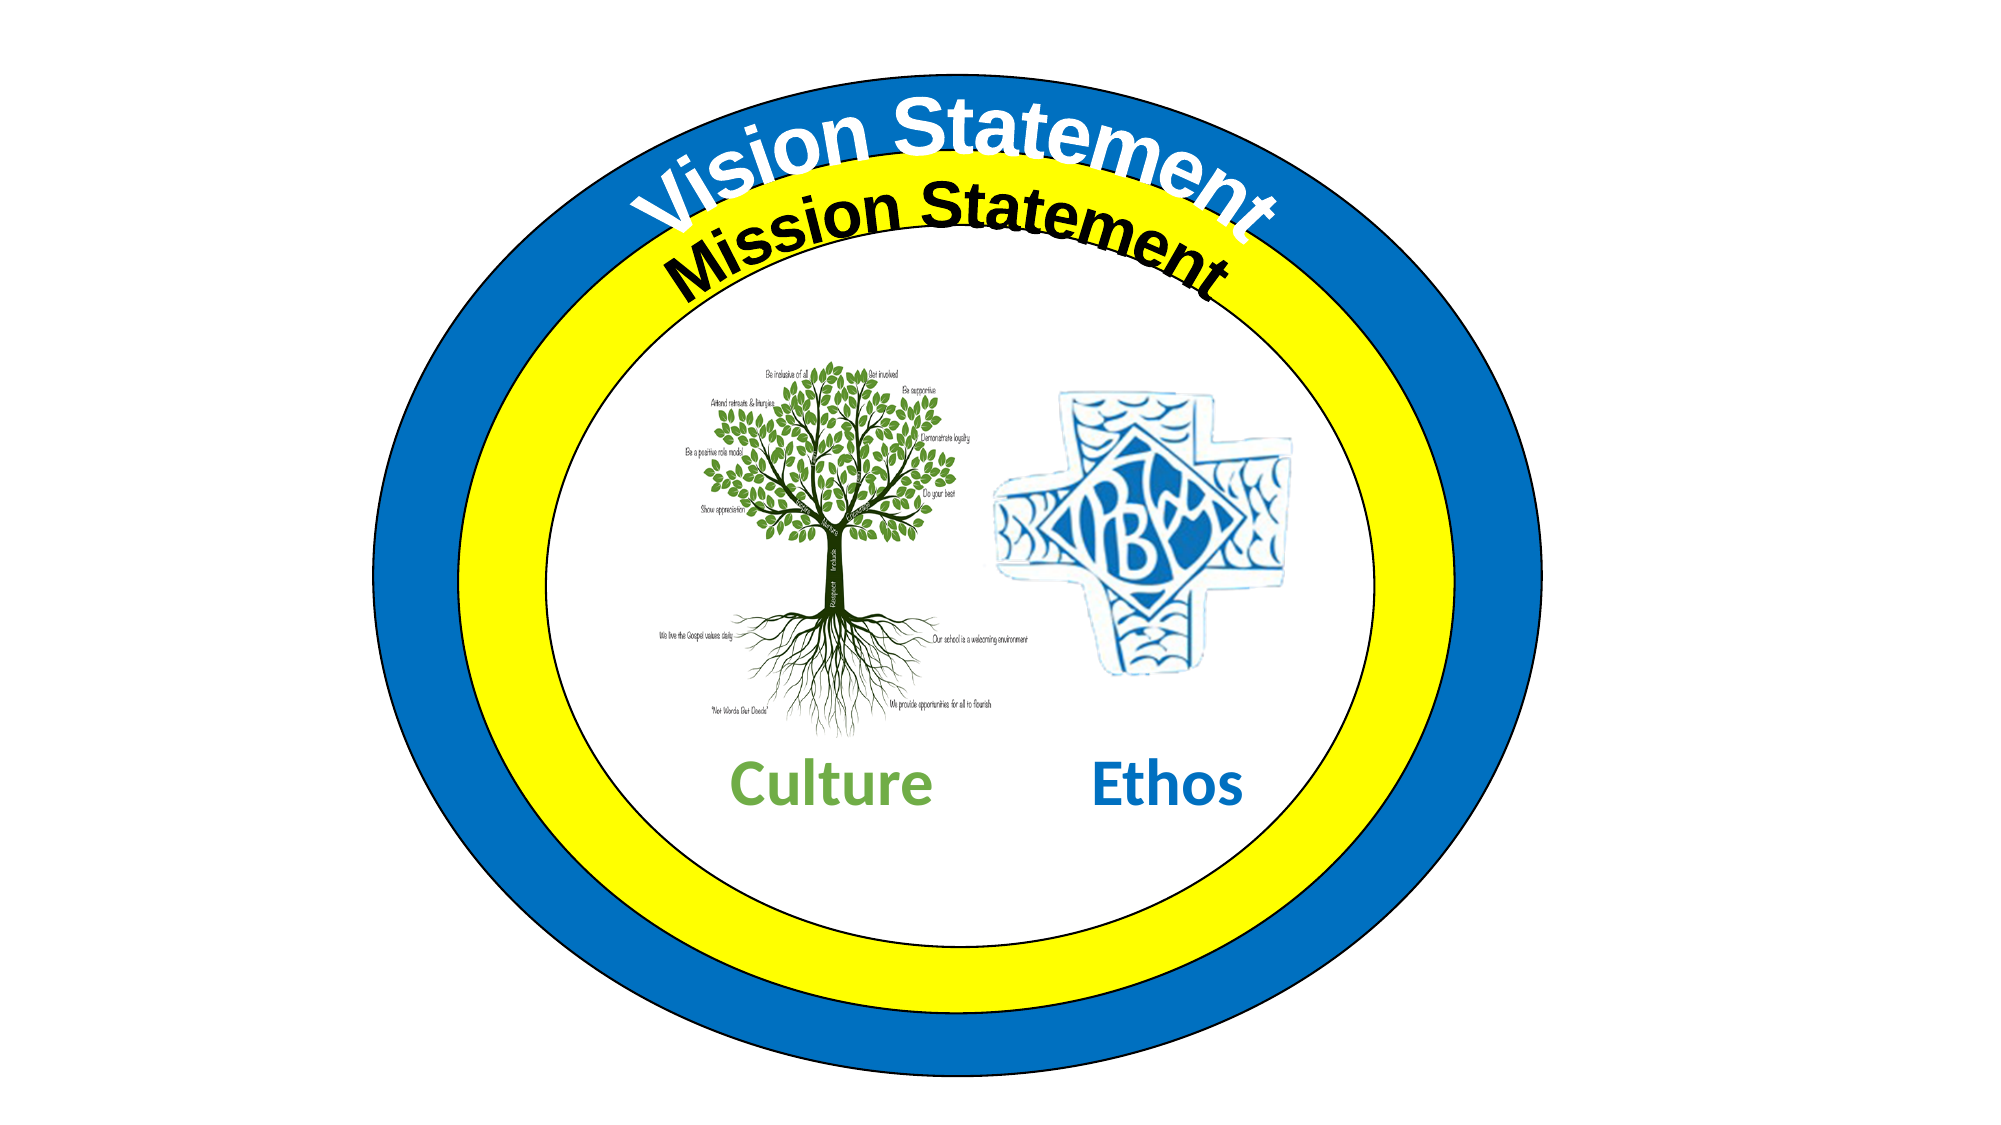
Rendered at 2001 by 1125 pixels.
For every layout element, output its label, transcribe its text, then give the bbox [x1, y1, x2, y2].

text_box [457, 148, 1456, 1015]
picture [652, 354, 1314, 738]
text_box [544, 223, 1376, 949]
text_box Ethos [1049, 731, 1286, 827]
text_box [372, 73, 1543, 1078]
text_box Culture [714, 738, 951, 827]
